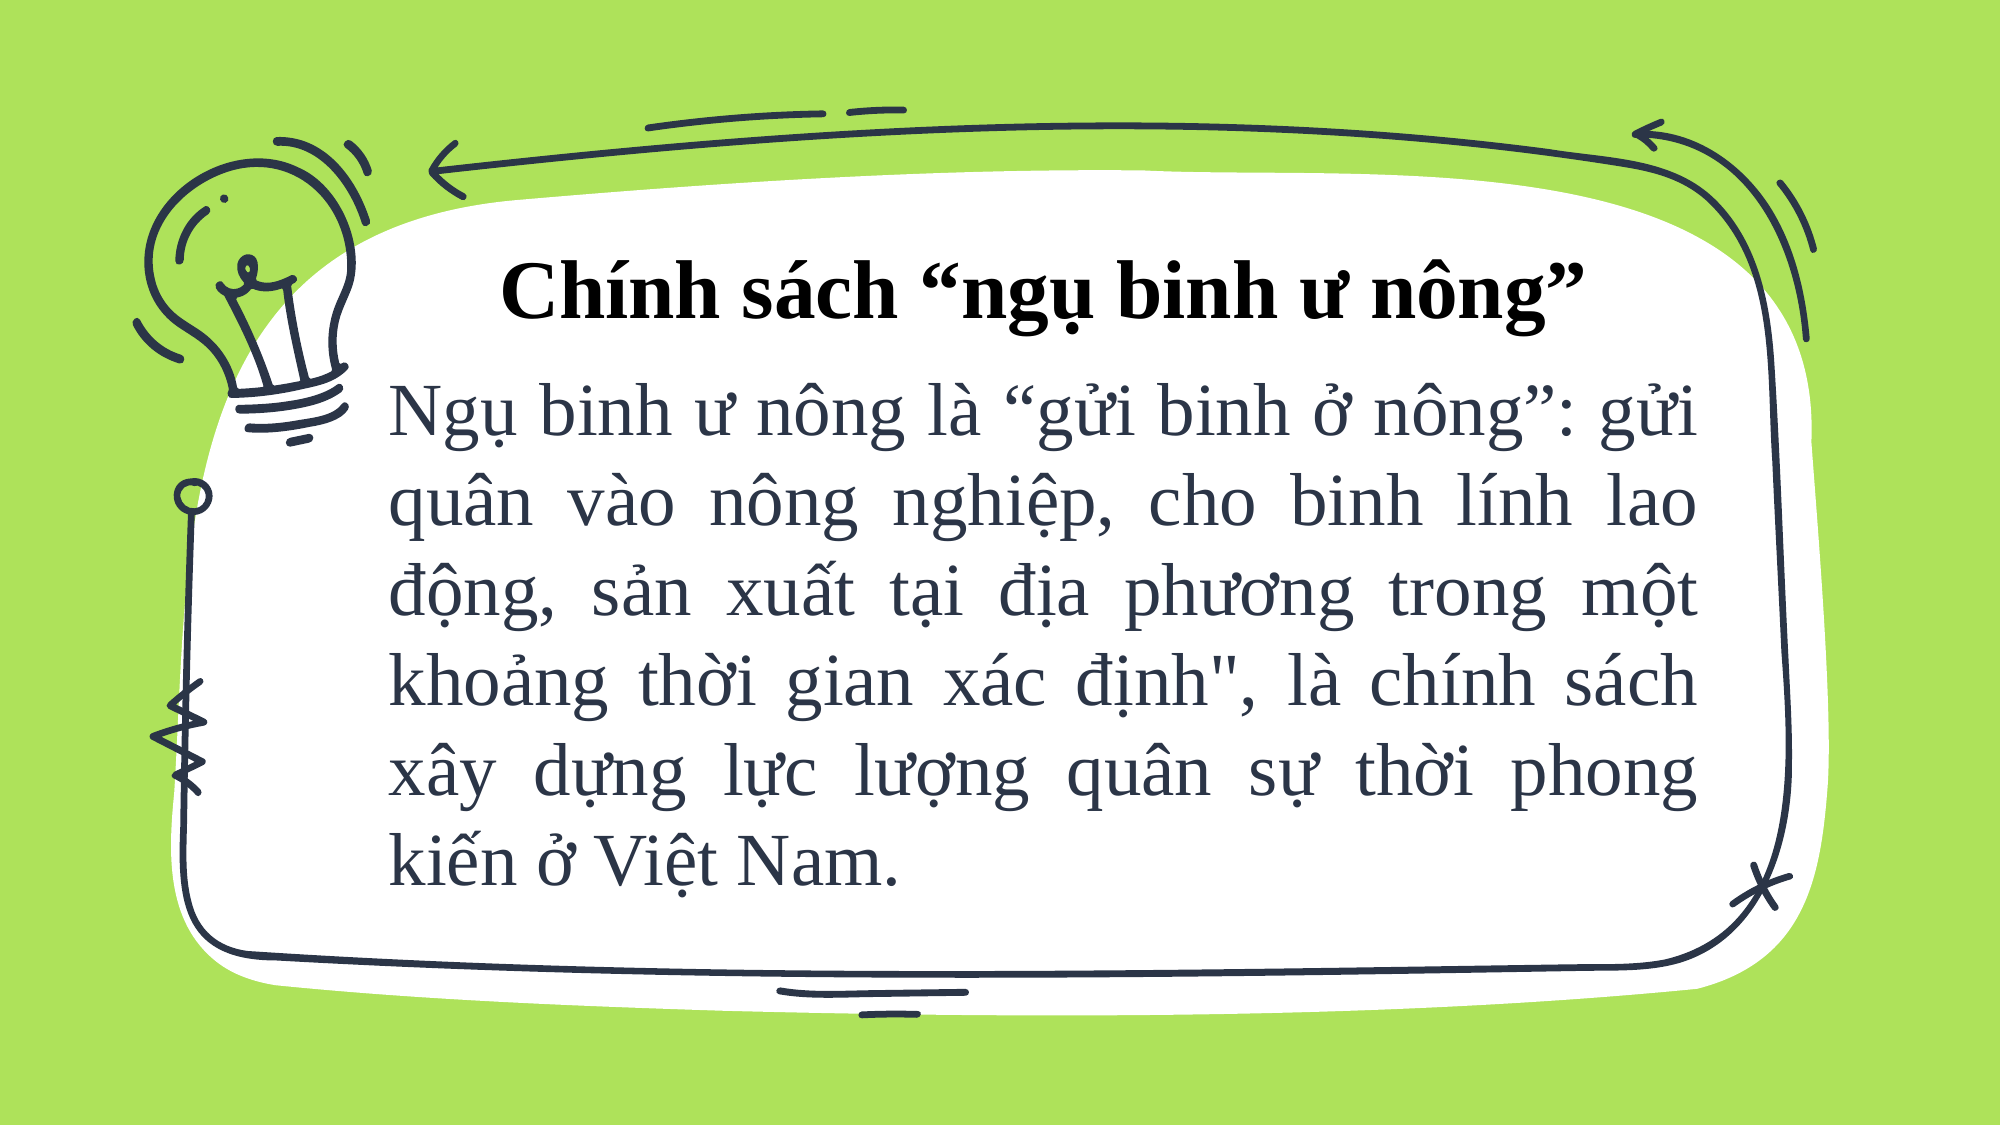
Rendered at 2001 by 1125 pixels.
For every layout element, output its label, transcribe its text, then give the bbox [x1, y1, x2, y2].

text_box Ngụ binh ư nông là “gửi binh ở nông”: gửi quân vào nông nghiệp, cho binh lính lao động, sản xuất tại địa phương trong một khoảng thời gian xác định", là chính sách xây dựng lực lượng quân sự thời phong kiến ở Việt Nam. [373, 352, 1714, 908]
title Chính sách “ngụ binh ư nông” [470, 236, 1617, 347]
